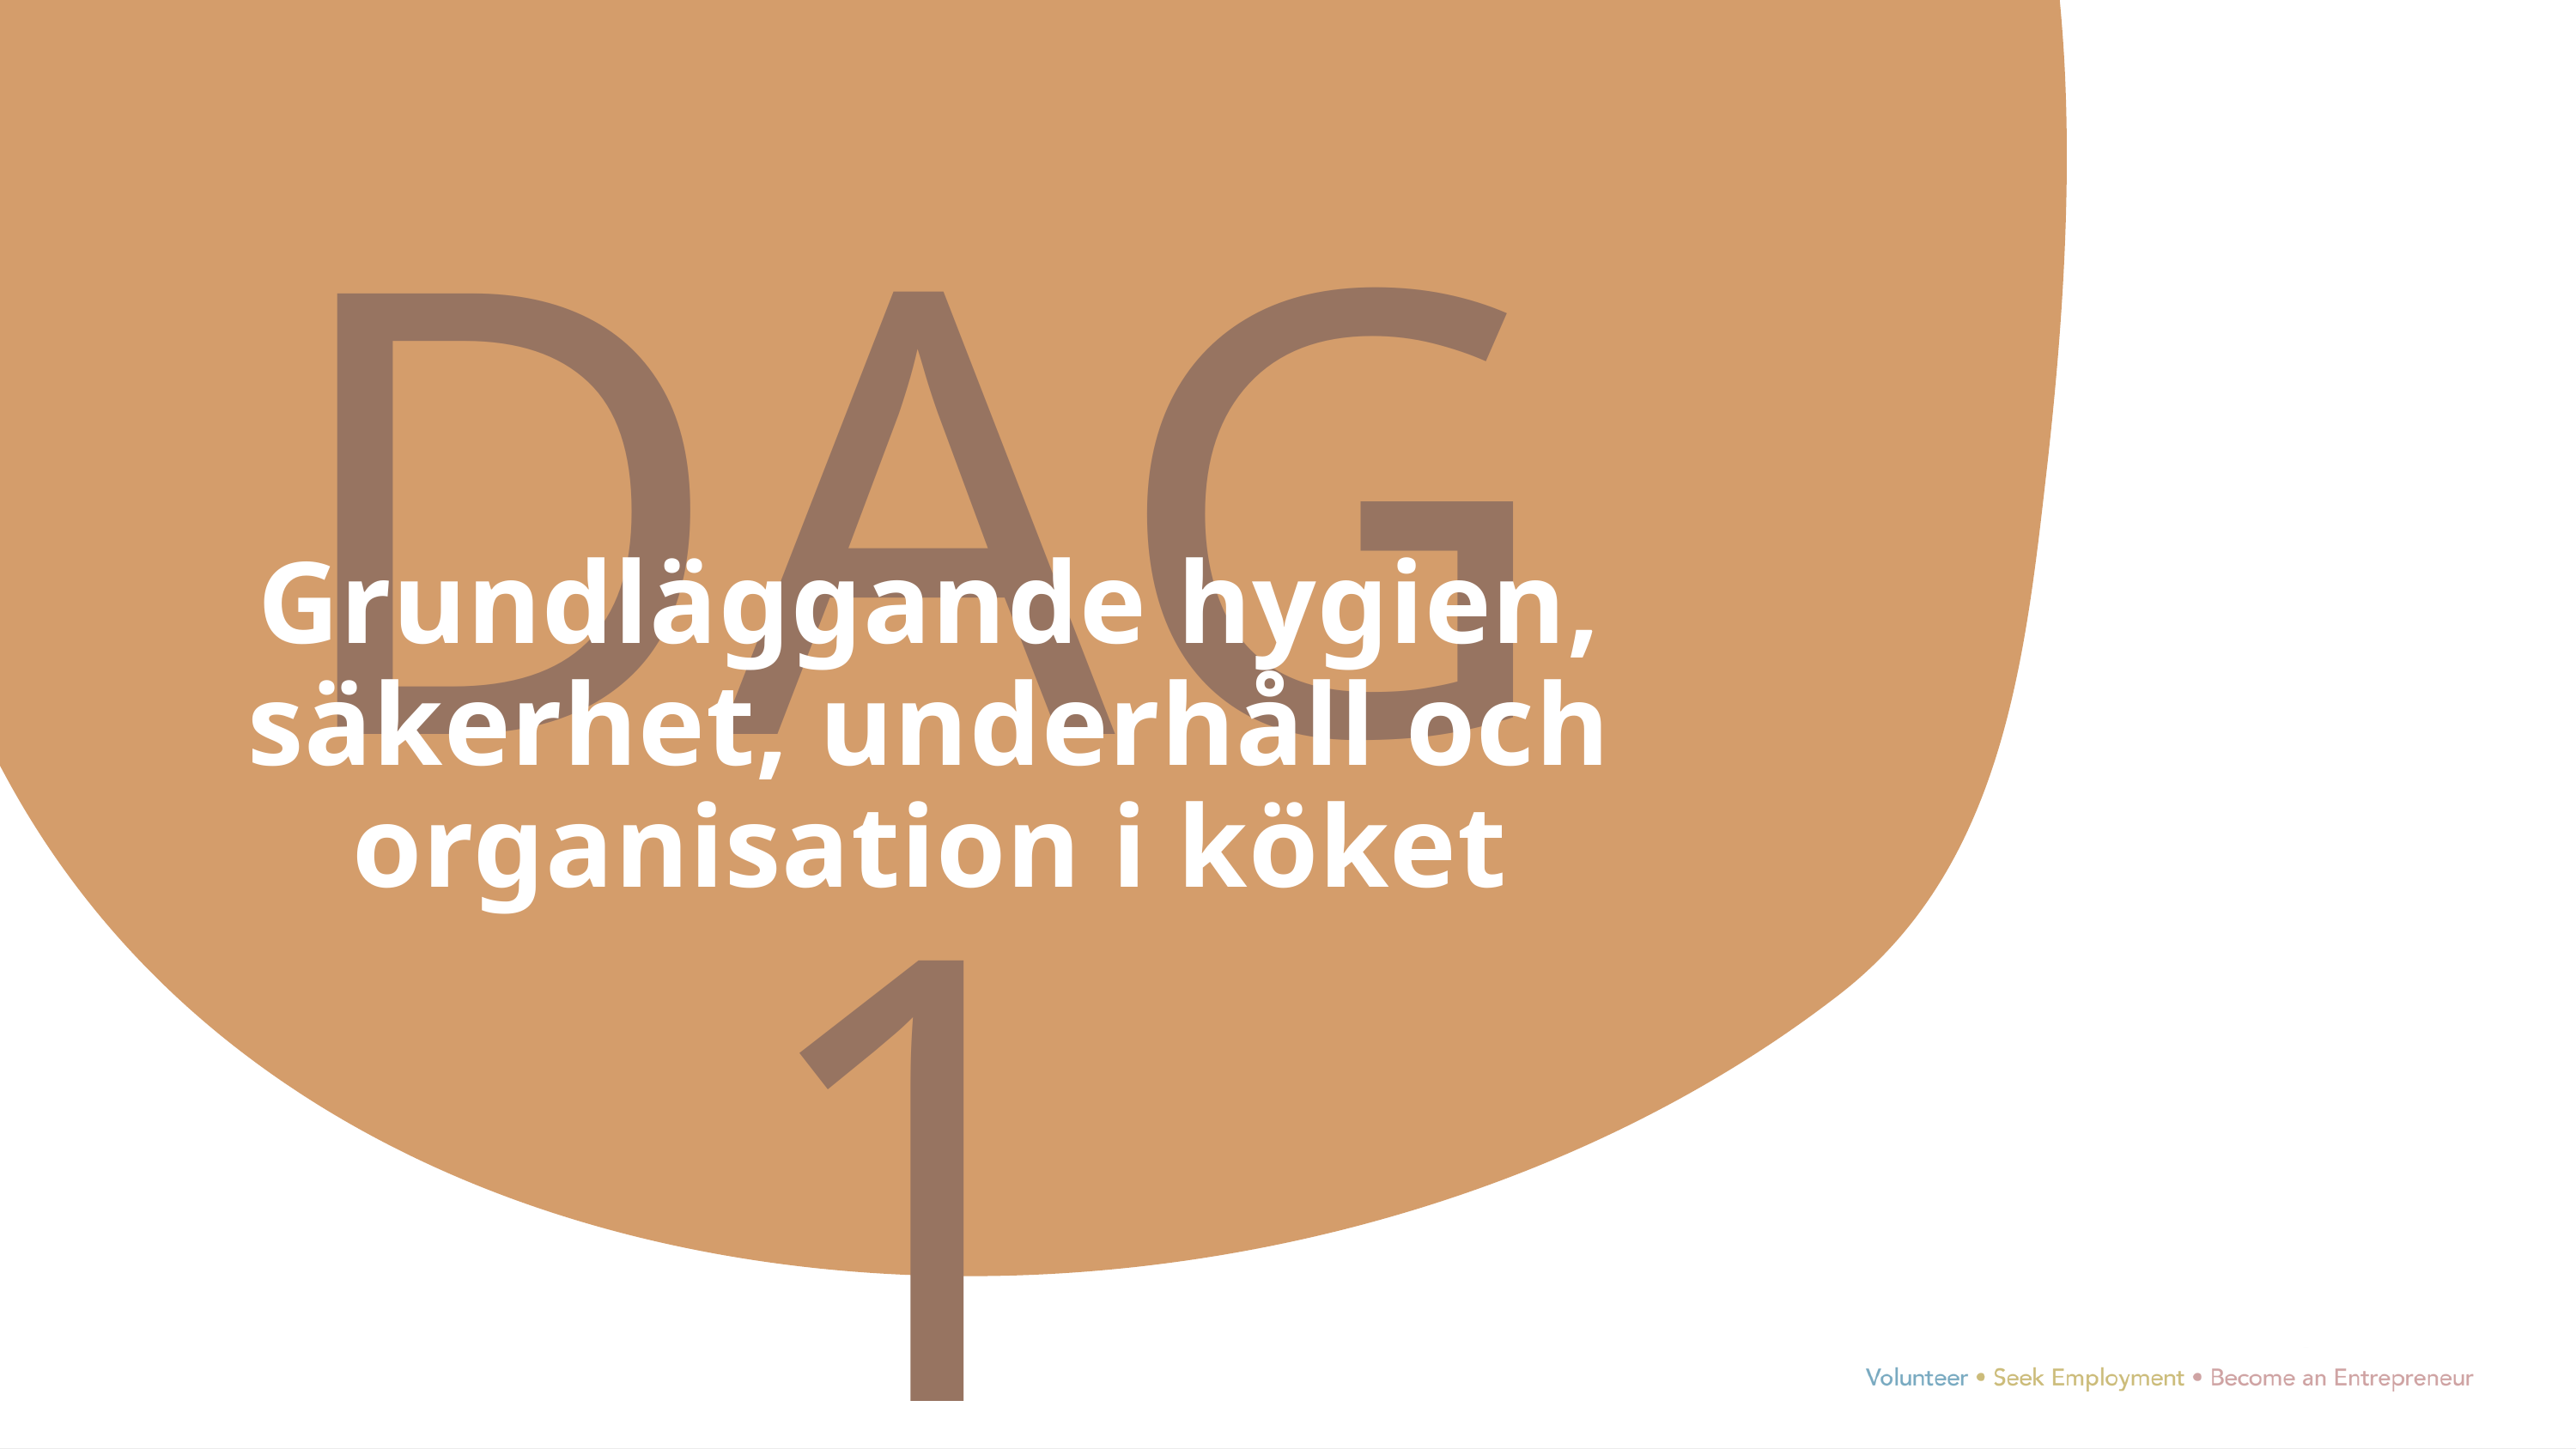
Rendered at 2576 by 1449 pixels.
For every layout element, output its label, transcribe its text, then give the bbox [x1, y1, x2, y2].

text_box DAG1 [176, 1344, 1668, 1445]
text_box [1827, 1347, 2538, 1421]
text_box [7, 10, 2069, 1335]
